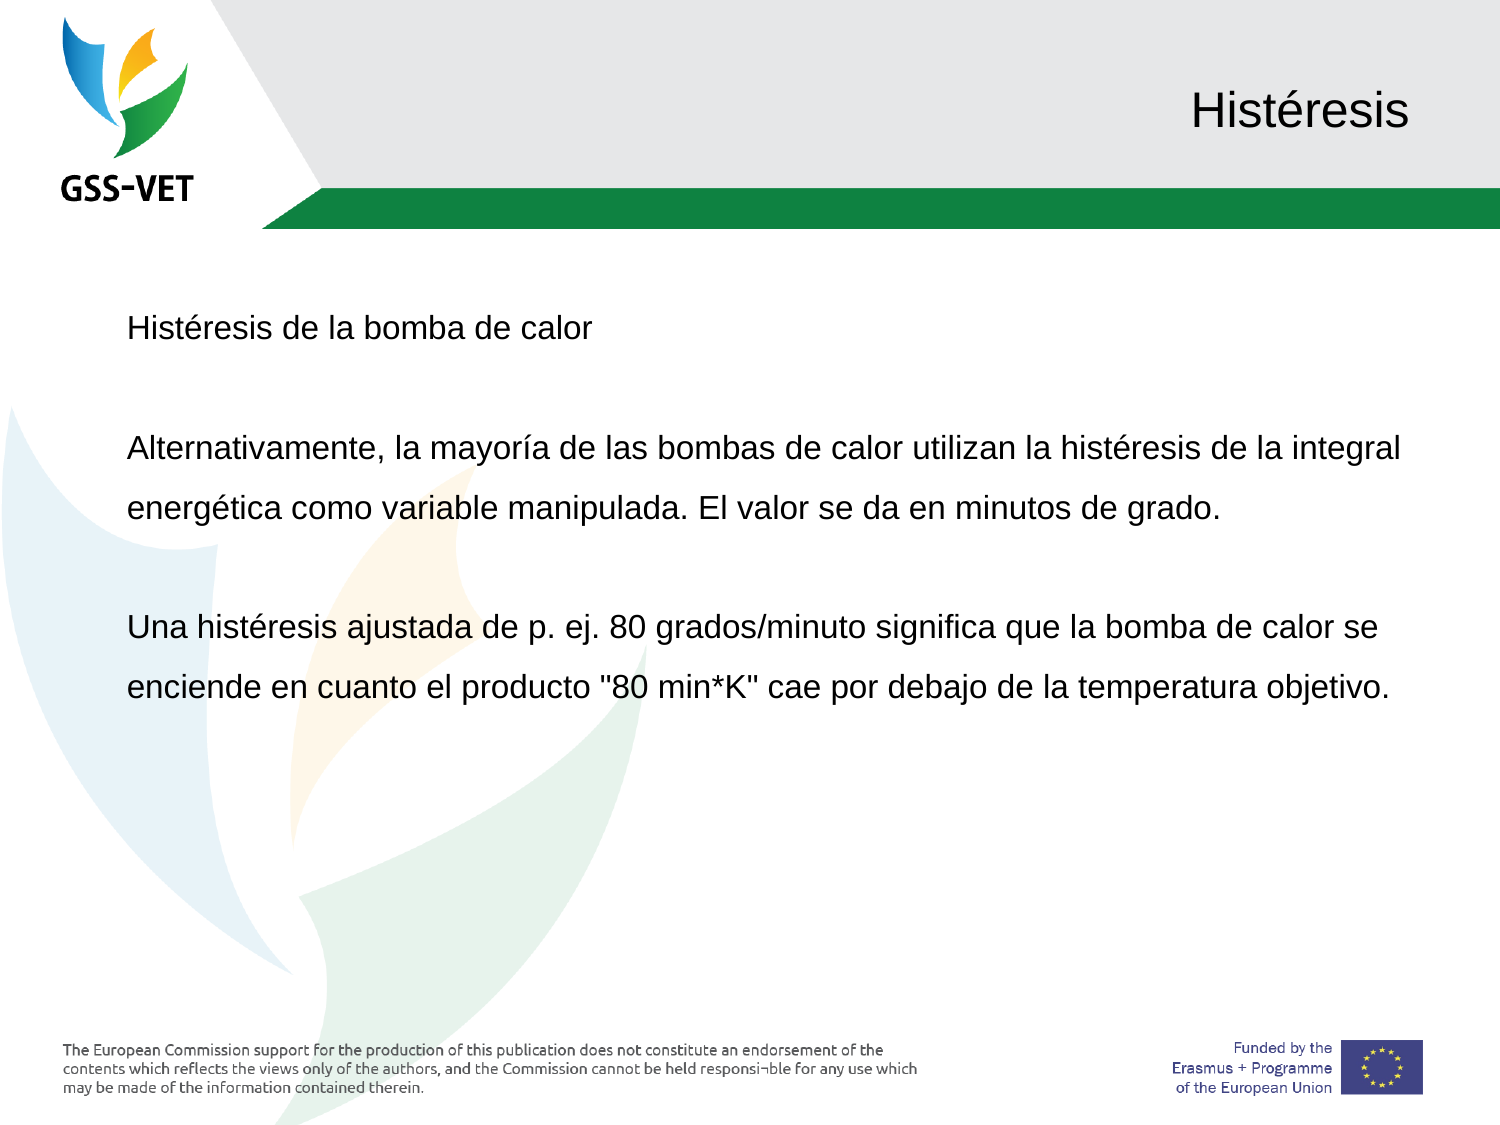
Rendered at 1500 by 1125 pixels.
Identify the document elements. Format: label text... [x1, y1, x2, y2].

text_box Histéresis de la bomba de calor Alternativamente, la mayoría de las bombas de calor utilizan la histéresis de la integral energética como variable manipulada. El valor se da en minutos de grado. Una histéresis ajustada de p. ej. 80 grados/minuto significa que la bomba de calor se enciende en cuanto el producto "80 min*K" cae por debajo de la temperatura objetivo. [112, 278, 1425, 713]
title Histéresis [324, 0, 1425, 185]
picture [0, 0, 1500, 1125]
